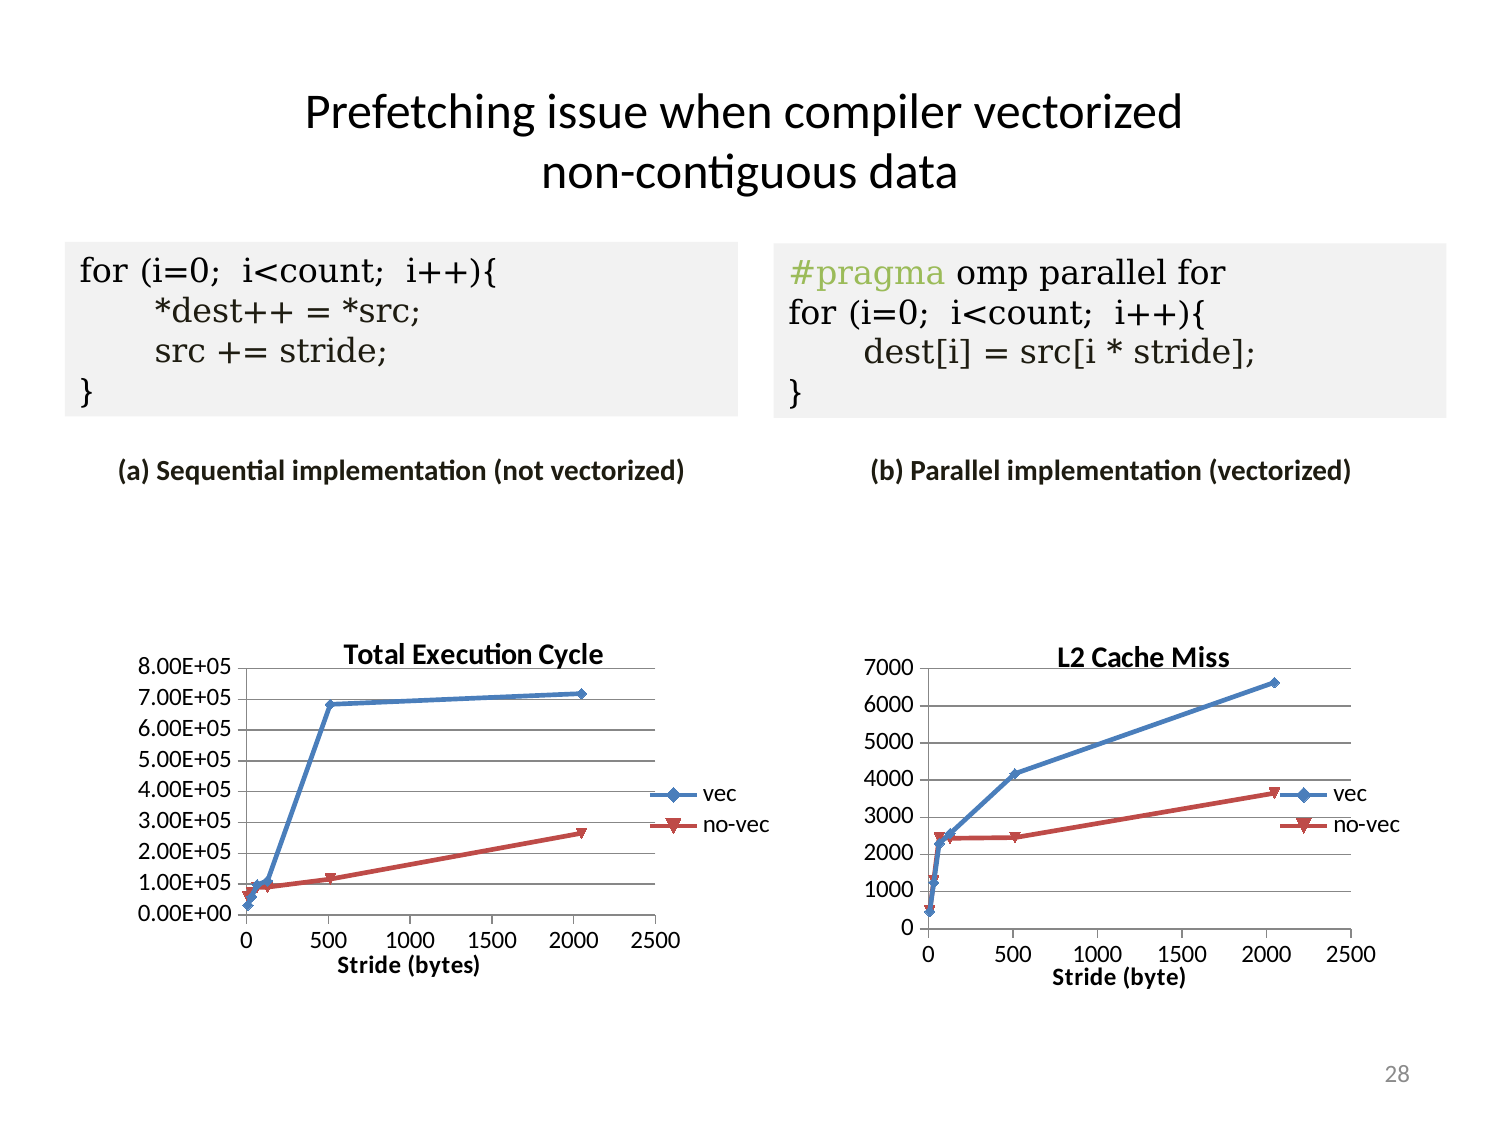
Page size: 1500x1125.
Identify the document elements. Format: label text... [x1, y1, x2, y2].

chart [860, 621, 1428, 1000]
text_box #pragma omp parallel for for (i=0; i<count; i++){ dest[i] = src[i * stride]; } [773, 243, 1447, 418]
slide_number 28 [1074, 1042, 1425, 1103]
text_box (a) Sequential implementation (not vectorized) [64, 444, 738, 494]
text_box for (i=0; i<count; i++){ *dest++ = *src; src += stride; } [64, 241, 738, 417]
chart [135, 633, 798, 988]
title Prefetching issue when compiler vectorized non-contiguous data [75, 45, 1425, 233]
text_box (b) Parallel implementation (vectorized) [774, 444, 1448, 494]
